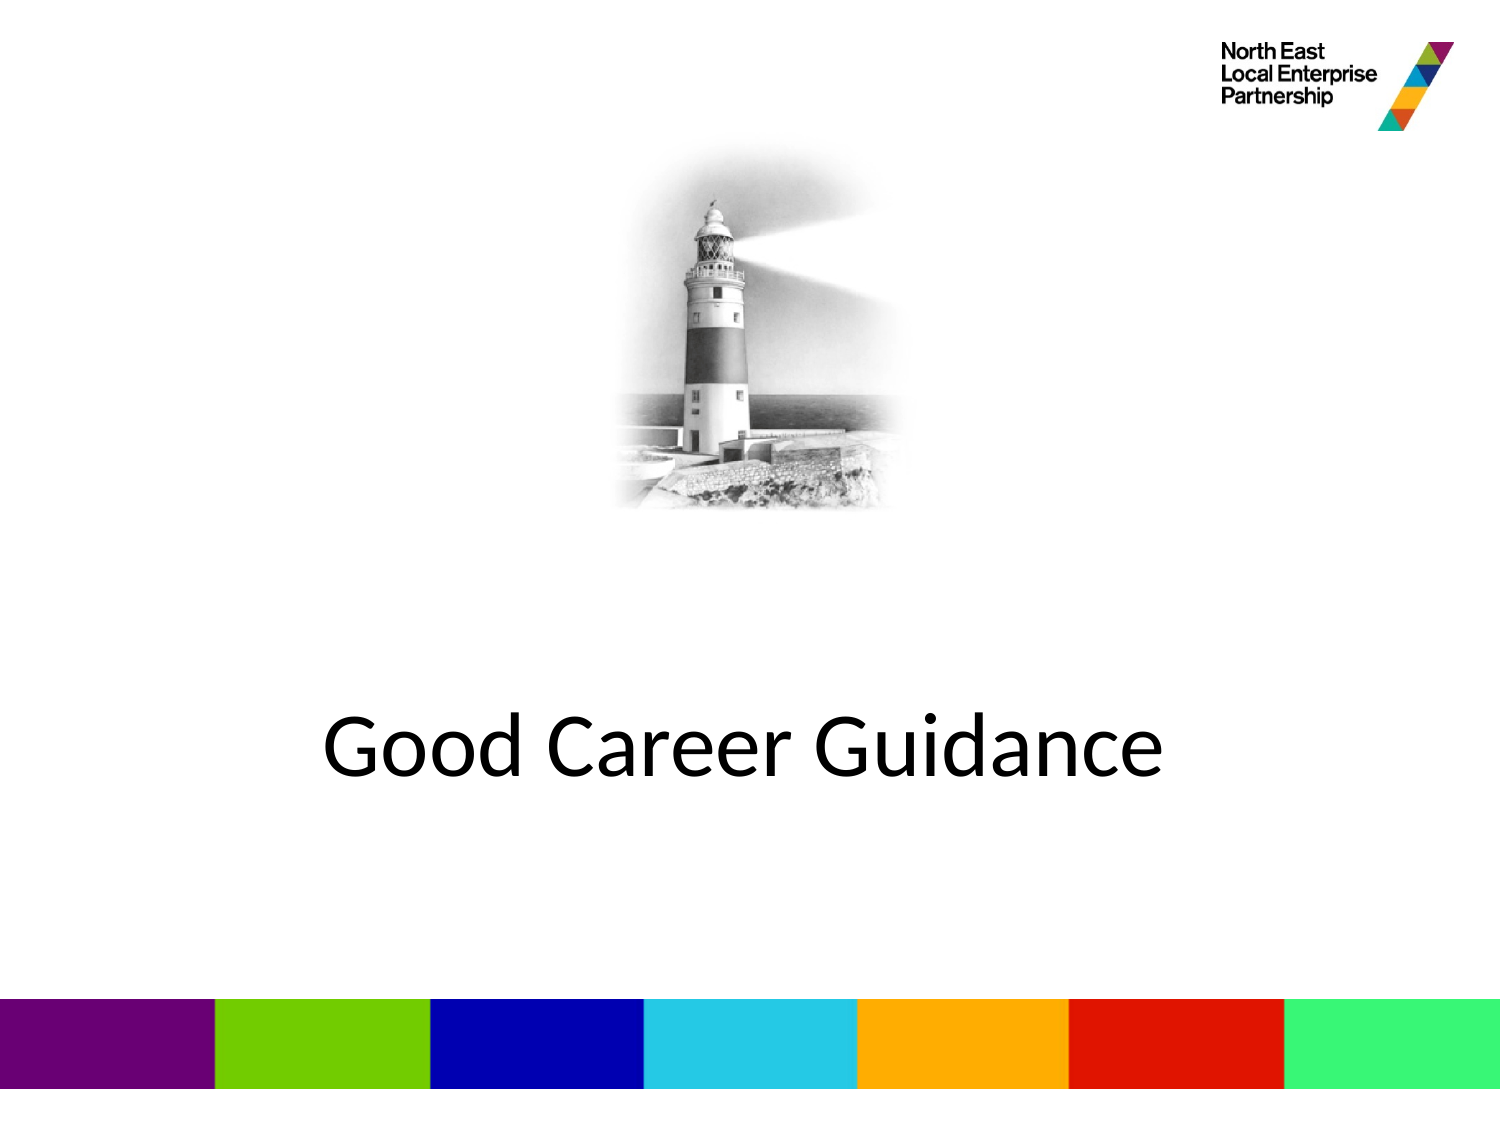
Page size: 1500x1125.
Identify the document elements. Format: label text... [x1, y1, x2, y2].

picture [1222, 42, 1454, 131]
slide_number [75, 1042, 425, 1103]
picture [0, 999, 1500, 1089]
picture [566, 109, 947, 562]
title Good Career Guidance [54, 464, 1436, 905]
